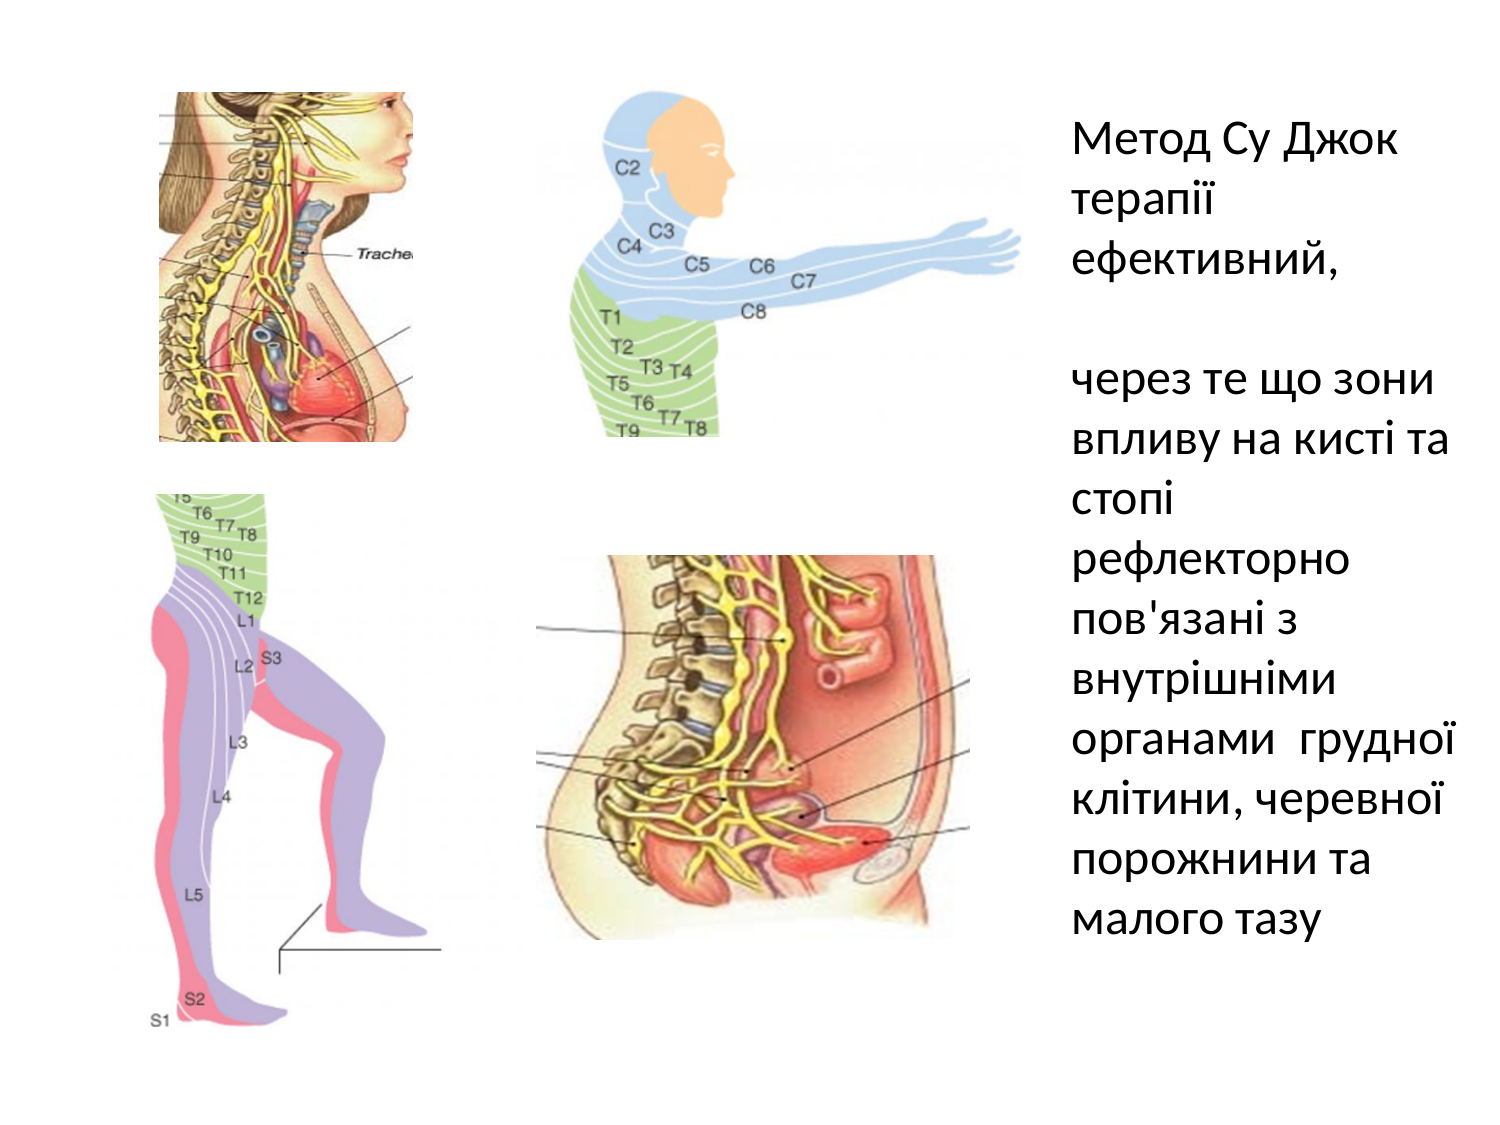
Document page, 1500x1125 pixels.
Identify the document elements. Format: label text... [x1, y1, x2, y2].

picture [113, 494, 523, 1027]
text_box Метод Су Джок терапії ефективний, через те що зони впливу на кисті та стопі рефлекторно пов'язані з внутрішніми органами грудної клітини, черевної порожнини та малого тазу [1057, 97, 1473, 952]
picture [535, 555, 970, 941]
picture [159, 91, 414, 442]
picture [536, 80, 1022, 437]
